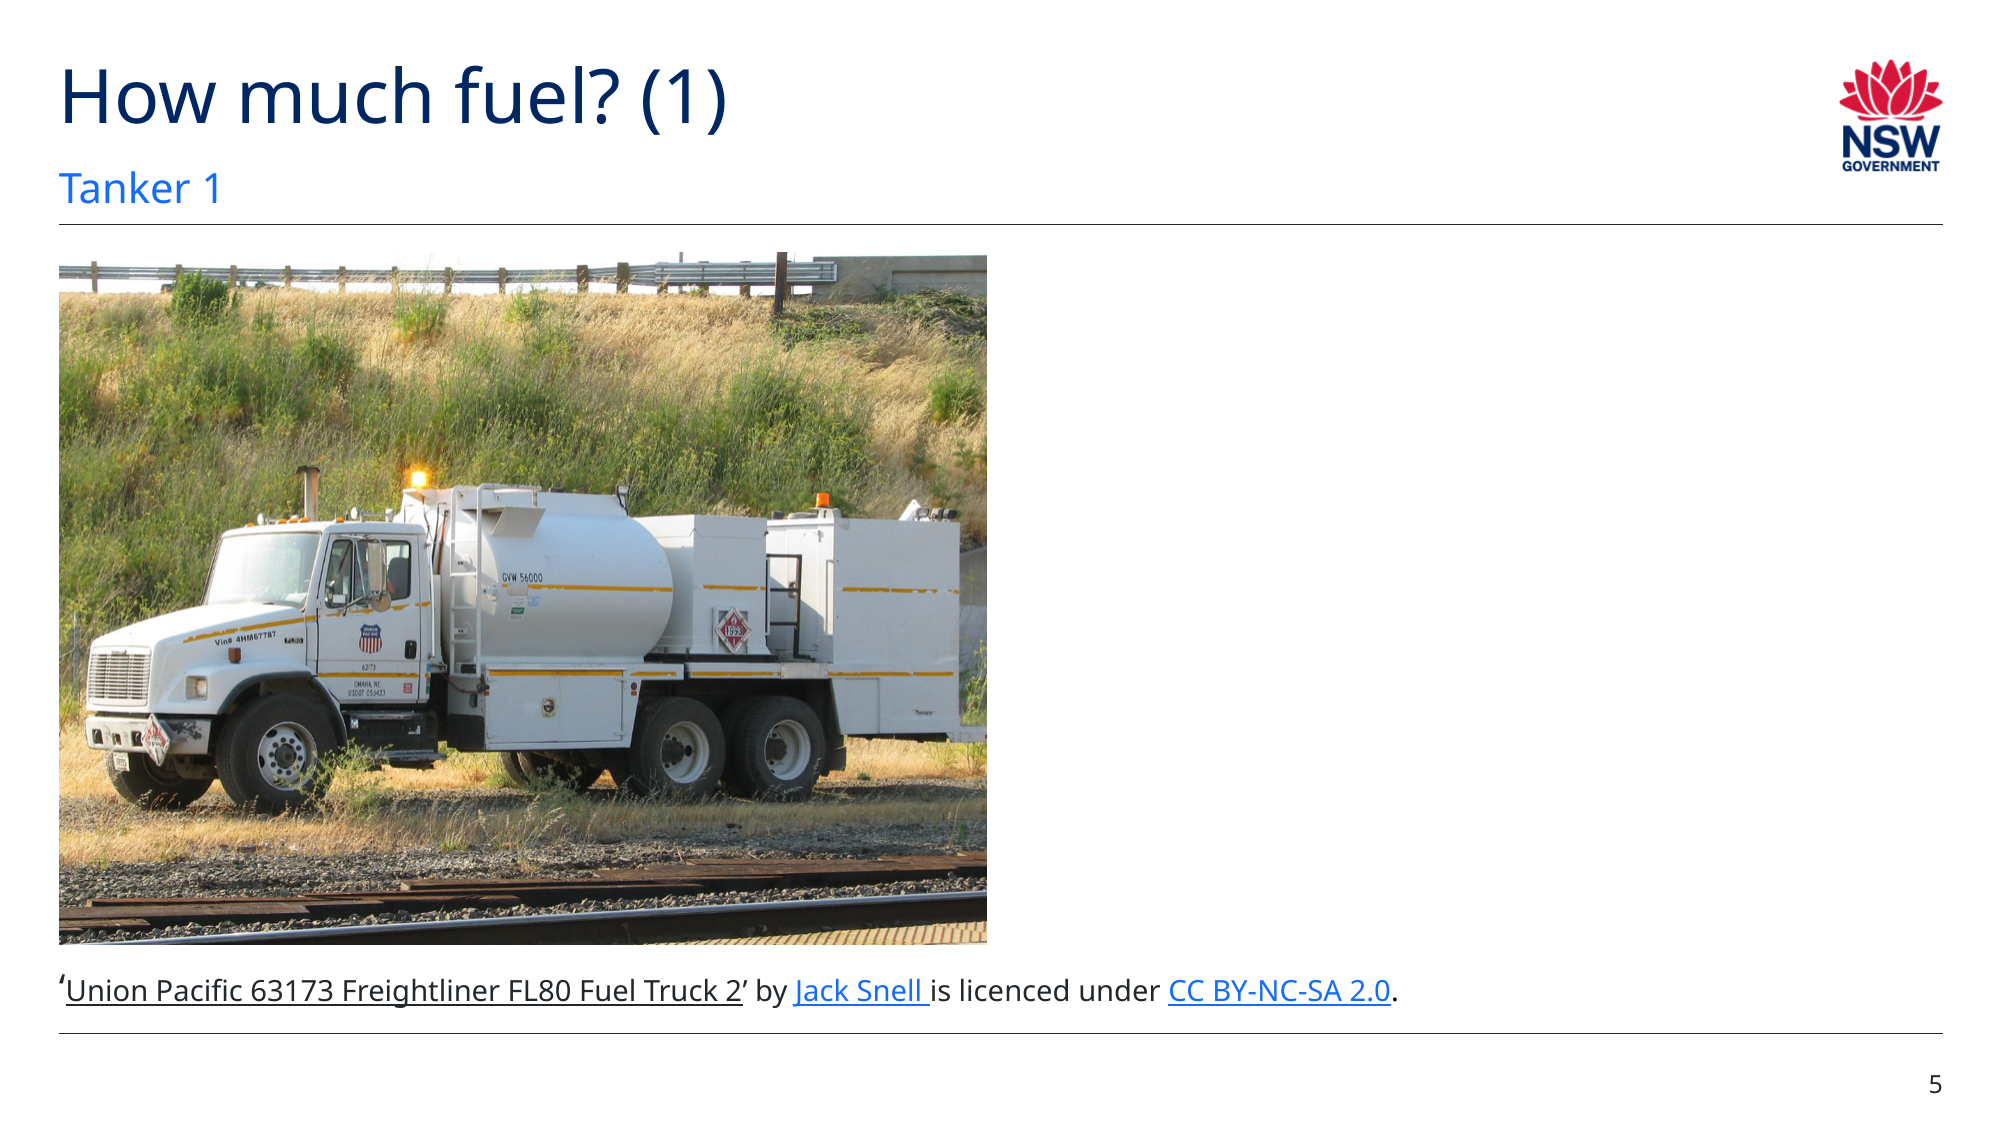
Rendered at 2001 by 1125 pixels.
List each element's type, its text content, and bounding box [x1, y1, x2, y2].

picture [59, 252, 987, 945]
list Tanker 1 [59, 161, 1713, 212]
slide_number 5 [1824, 1068, 1943, 1099]
title How much fuel? (1) [59, 59, 785, 149]
text_box ‘Union Pacific 63173 Freightliner FL80 Fuel Truck 2’ by Jack Snell is licenced under CC BY-NC-SA 2.0. [59, 963, 1480, 1023]
picture [1839, 59, 1943, 172]
